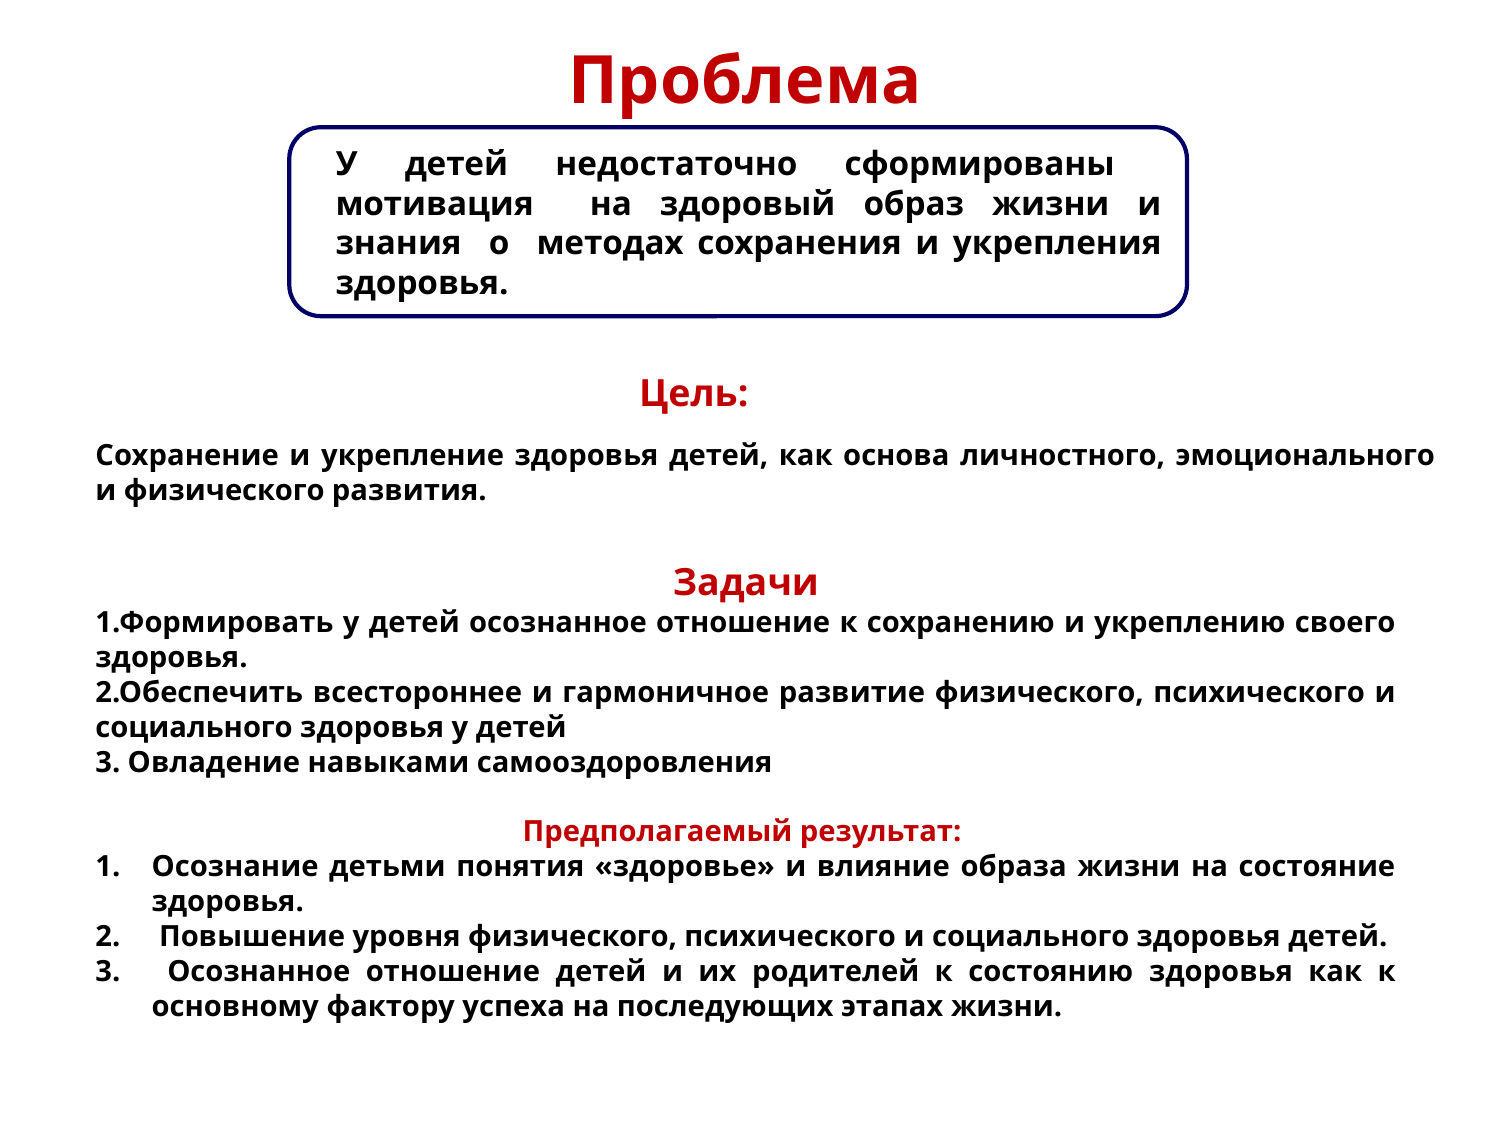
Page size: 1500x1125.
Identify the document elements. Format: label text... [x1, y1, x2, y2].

text_box Задачи 1.Формировать у детей осознанное отношение к сохранению и укреплению своего здоровья. 2.Обеспечить всестороннее и гармоничное развитие физического, психического и социального здоровья у детей 3. Овладение навыками самооздоровления Предполагаемый результат: Осознание детьми понятия «здоровье» и влияние образа жизни на состояние здоровья. Повышение уровня физического, психического и социального здоровья детей. Осознанное отношение детей и их родителей к состоянию здоровья как к основному фактору успеха на последующих этапах жизни. [80, 550, 1412, 1030]
text_box Цель: [624, 361, 764, 422]
title Проблема [194, 19, 1296, 135]
text_box Сохранение и укрепление здоровья детей, как основа личностного, эмоционального и физического развития. [80, 429, 1451, 514]
text_box У детей недостаточно сформированы мотивация на здоровый образ жизни и знания о методах сохранения и укрепления здоровья. [287, 125, 1190, 319]
